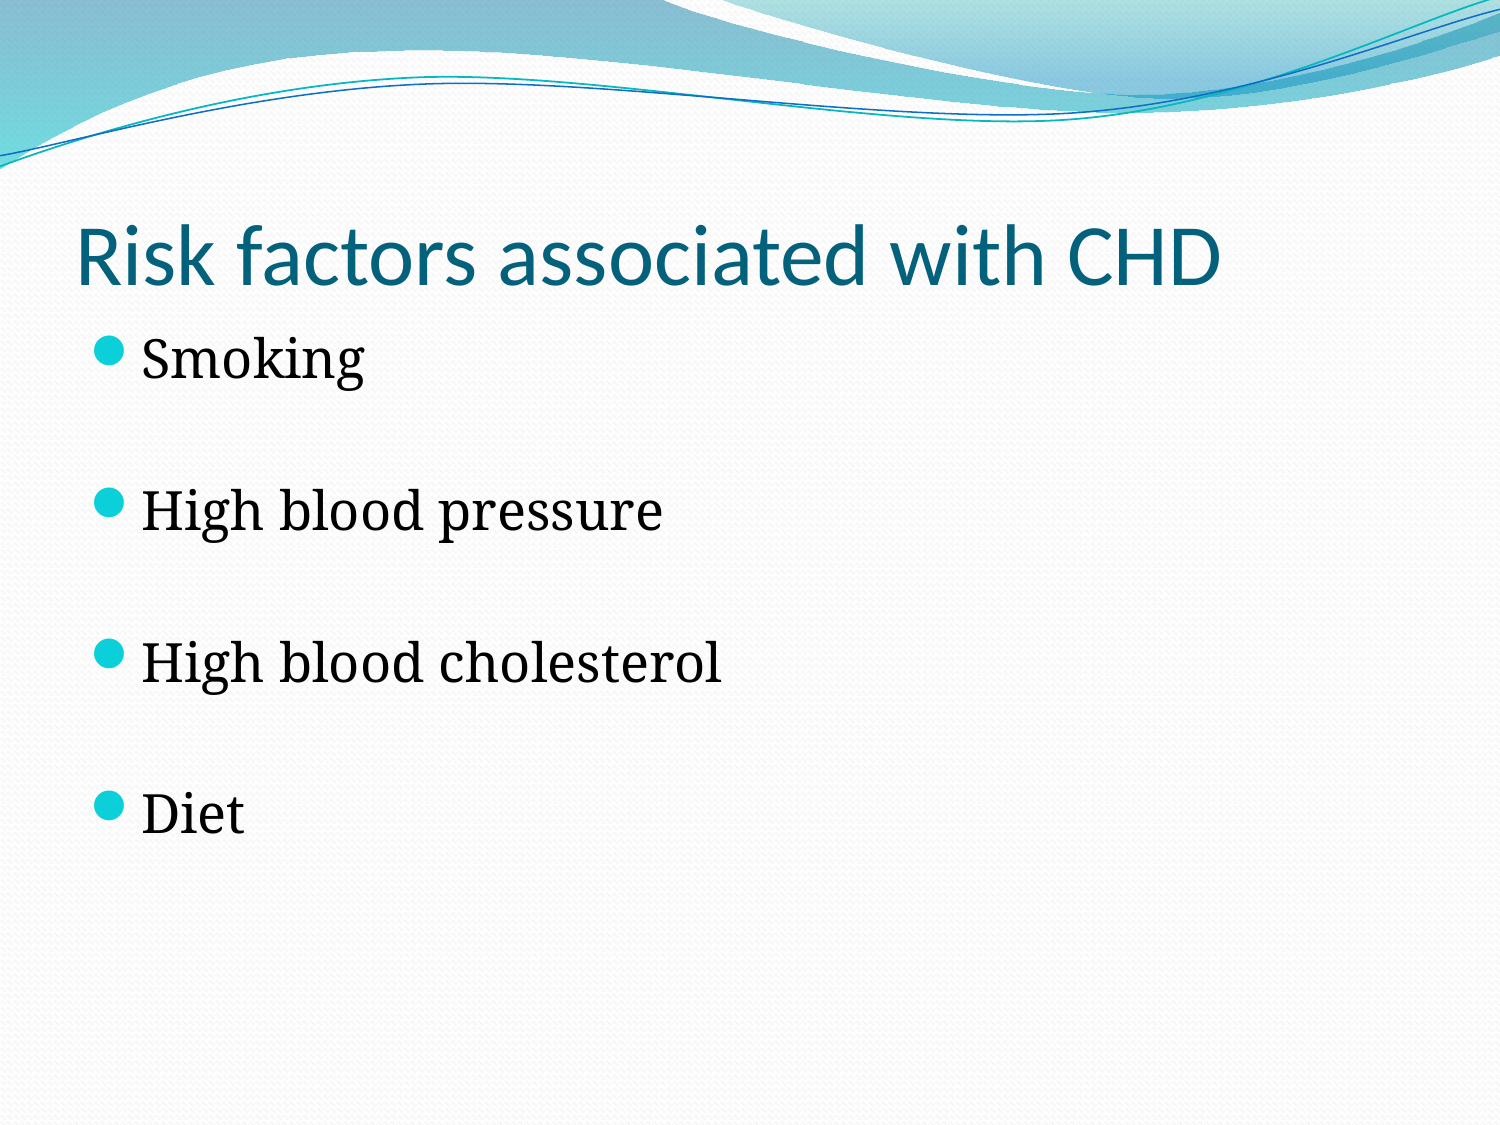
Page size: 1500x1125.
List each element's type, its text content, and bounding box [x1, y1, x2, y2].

list Smoking High blood pressure High blood cholesterol Diet [75, 317, 1425, 1038]
title Risk factors associated with CHD [75, 115, 1425, 303]
